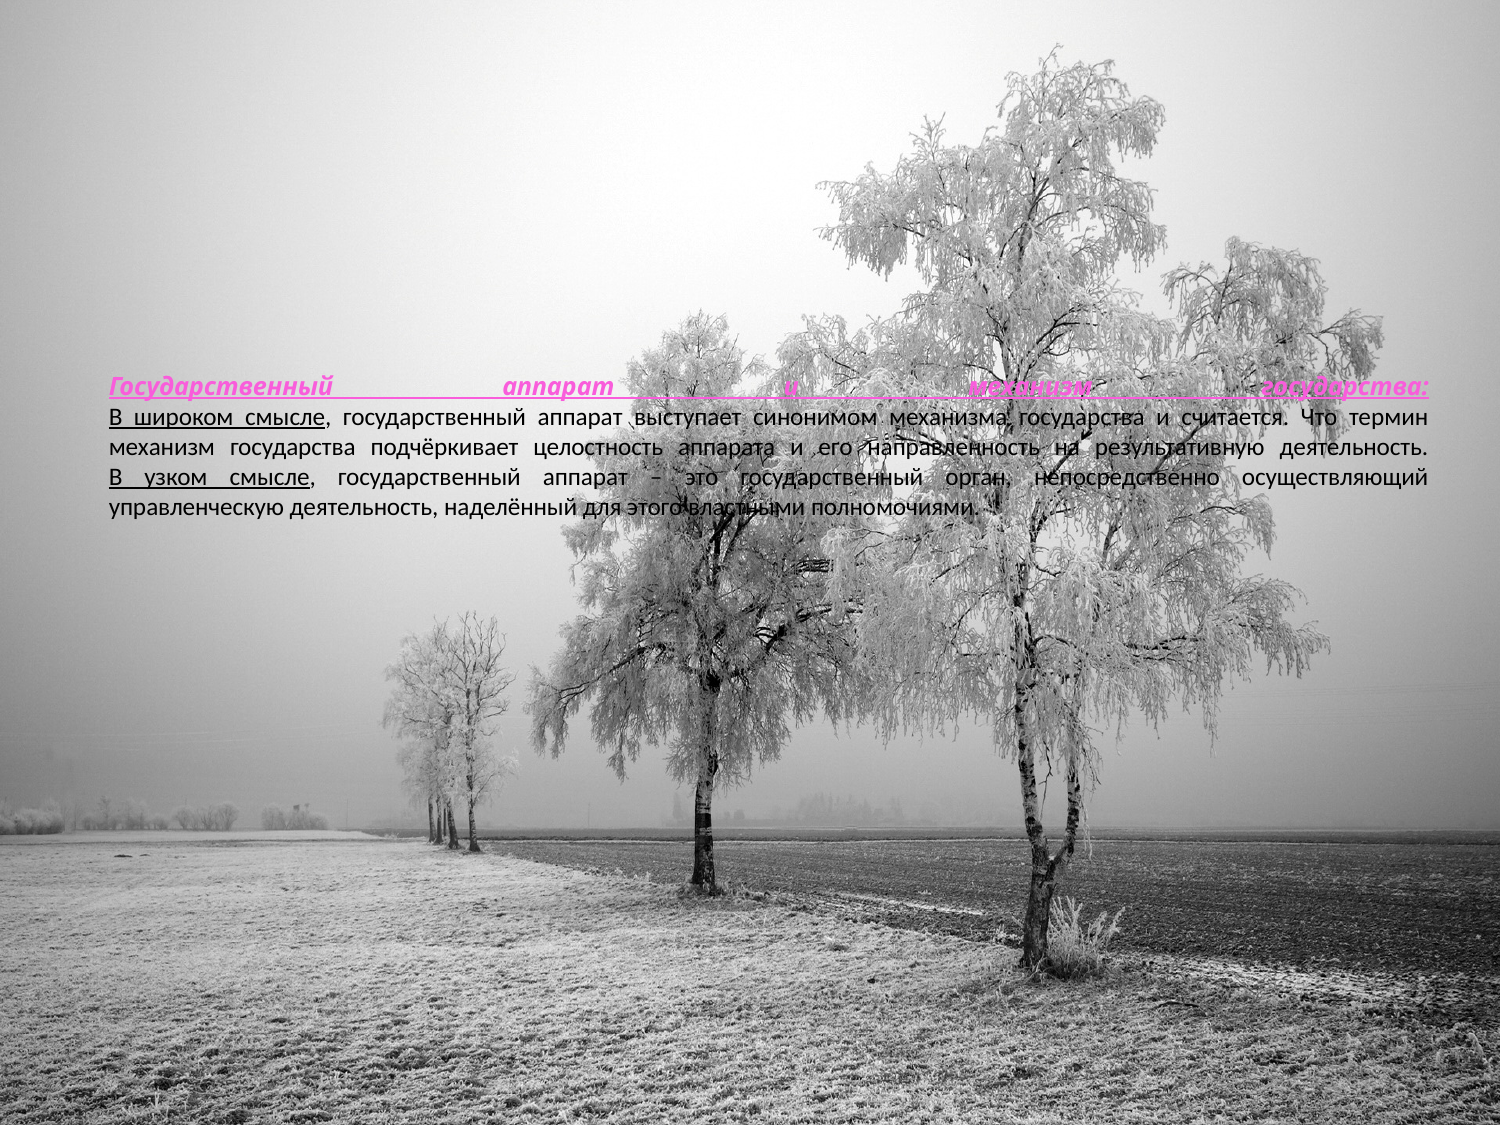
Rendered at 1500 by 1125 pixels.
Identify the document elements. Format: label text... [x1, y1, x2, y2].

title Государственный аппарат и механизм государства: В широком смысле, государственный аппарат выступает синонимом механизма государства и считается. Что термин механизм государства подчёркивает целостность аппарата и его направленность на результативную деятельность. В узком смысле, государственный аппарат – это государственный орган, непосредственно осуществляющий управленческую деятельность, наделённый для этого властными полномочиями. [93, 351, 1444, 539]
picture [0, 0, 1500, 1125]
